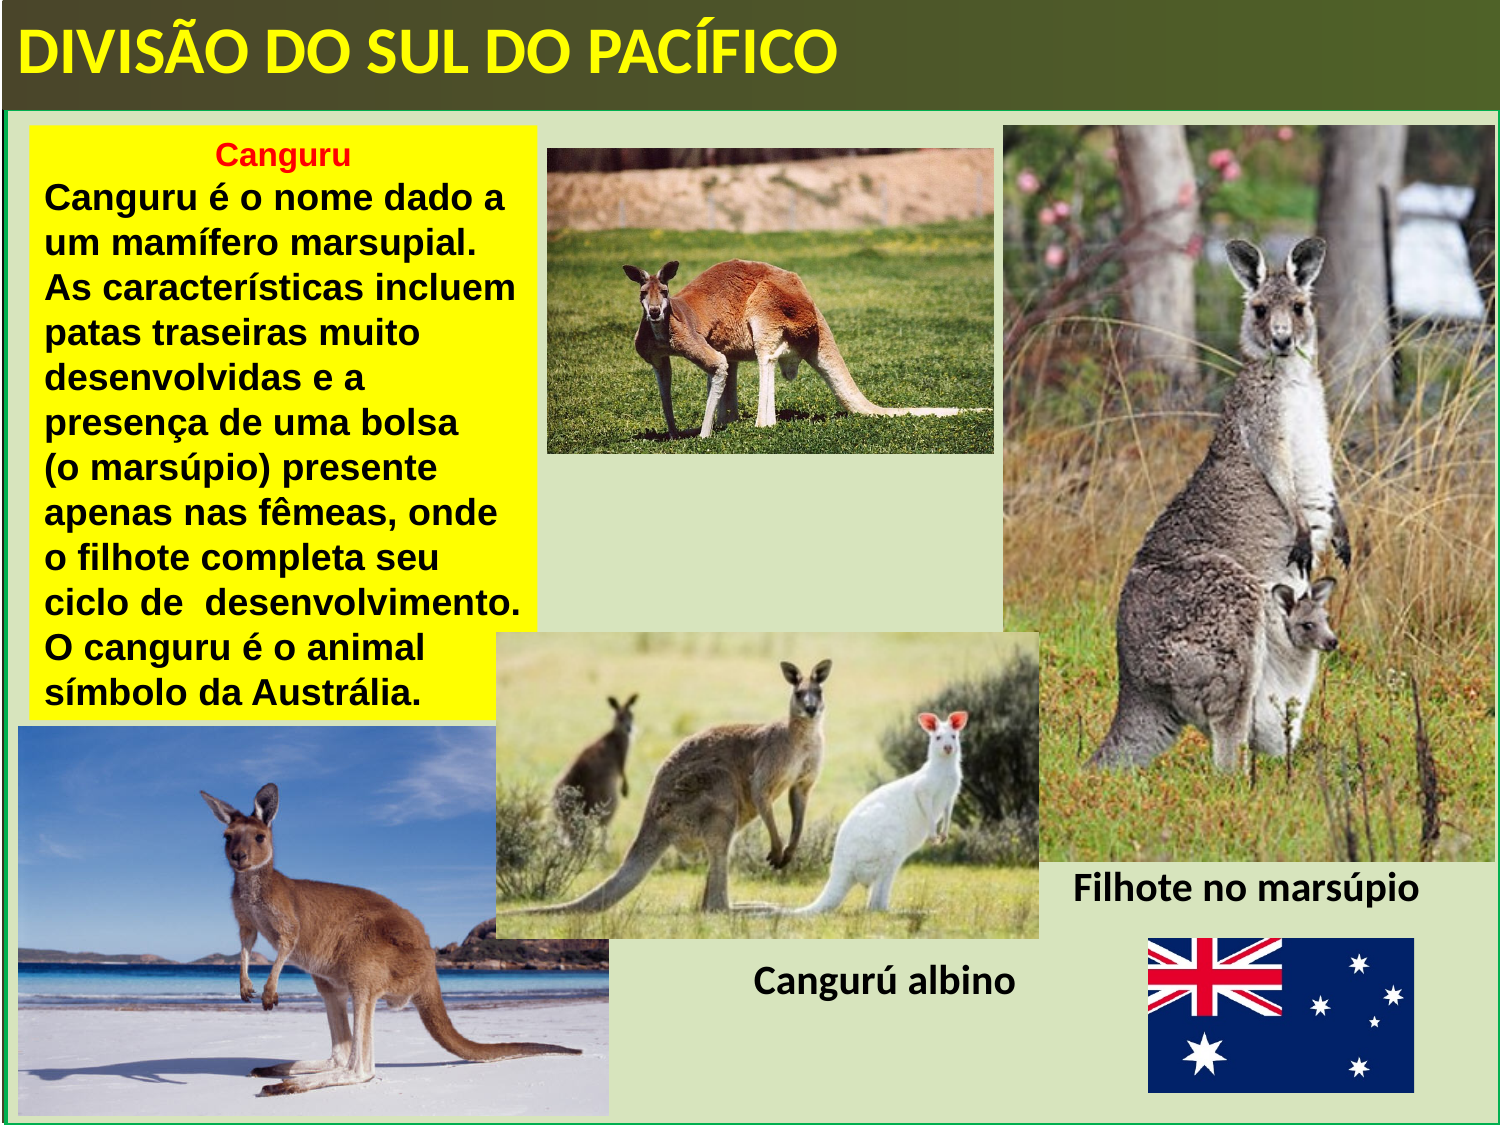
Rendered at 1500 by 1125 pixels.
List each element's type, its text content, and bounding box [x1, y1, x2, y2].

text_box Canguru Canguru é o nome dado a um mamífero marsupial. As características incluem patas traseiras muito desenvolvidas e a presença de uma bolsa (o marsúpio) presente apenas nas fêmeas, onde o filhote completa seu ciclo de desenvolvimento. O canguru é o animal símbolo da Austrália. [29, 125, 538, 721]
text_box Filhote no marsúpio [1058, 871, 1436, 917]
text_box DIVISÃO DO SUL DO PACÍFICO [2, 0, 1497, 110]
picture [1147, 938, 1415, 1093]
picture [17, 125, 1495, 1117]
picture [546, 148, 995, 455]
text_box Cangurú albino [738, 946, 1032, 1010]
